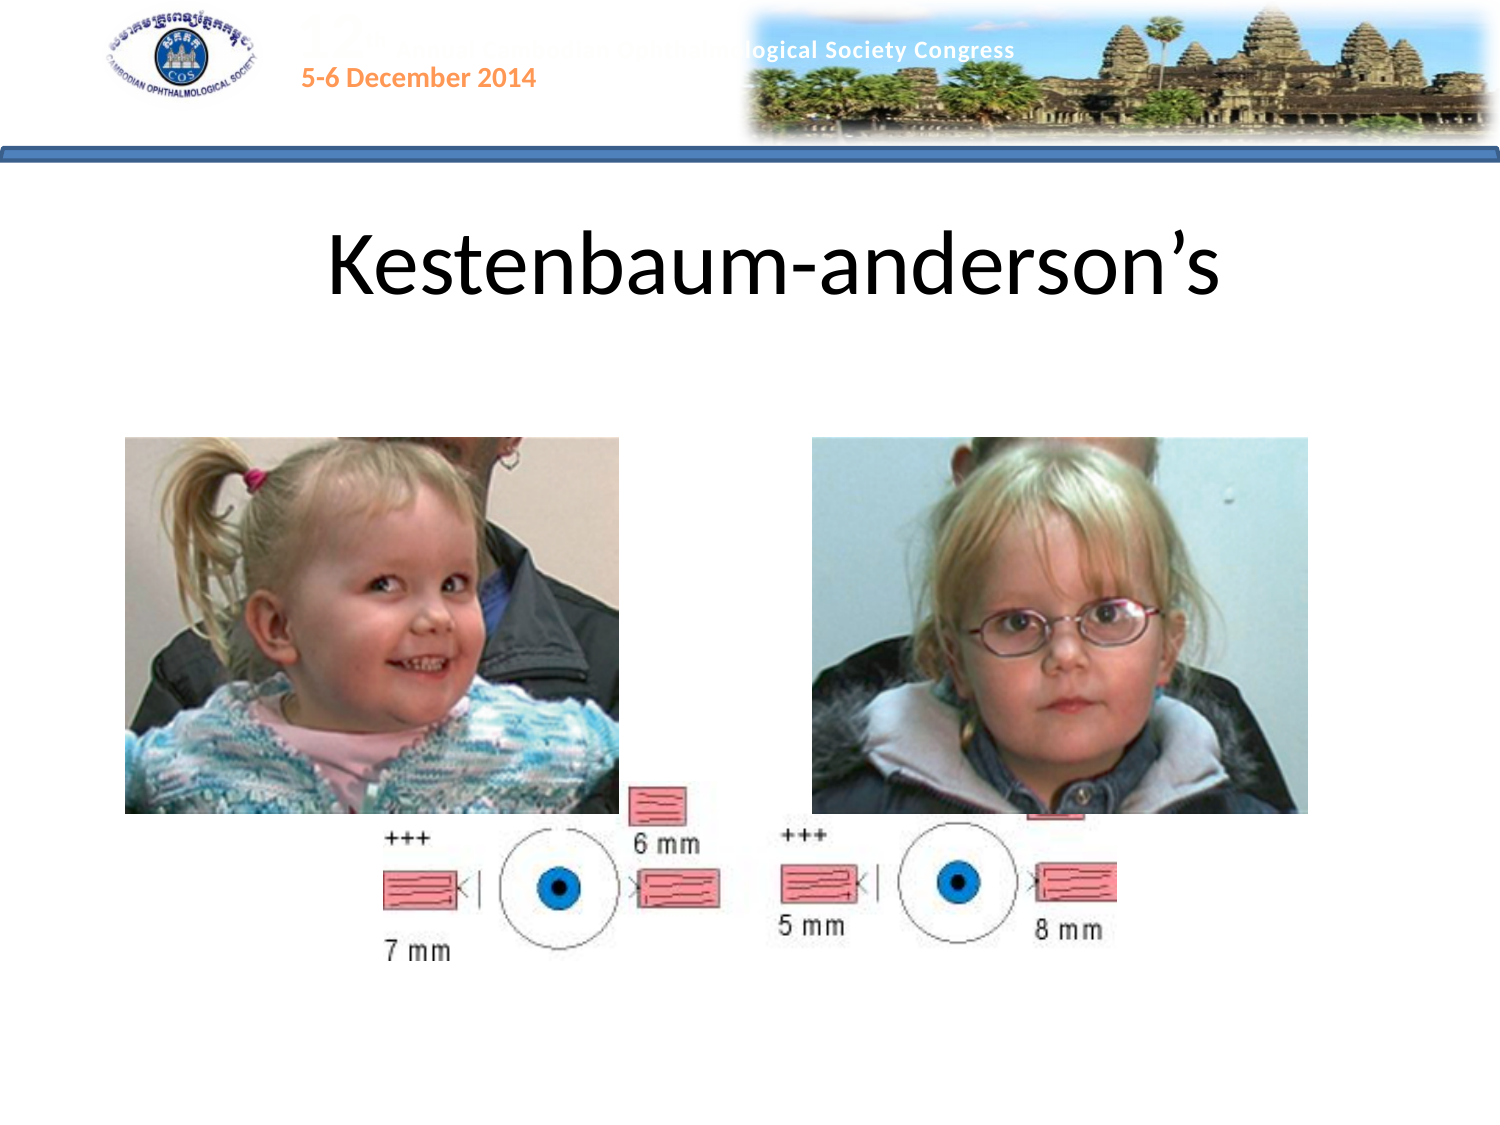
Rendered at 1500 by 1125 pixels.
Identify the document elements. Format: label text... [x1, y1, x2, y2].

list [383, 781, 1117, 961]
picture [118, 17, 247, 95]
title Kestenbaum-anderson’s [99, 174, 1450, 342]
picture [124, 437, 619, 815]
picture [767, 29, 1472, 120]
picture [812, 437, 1308, 815]
